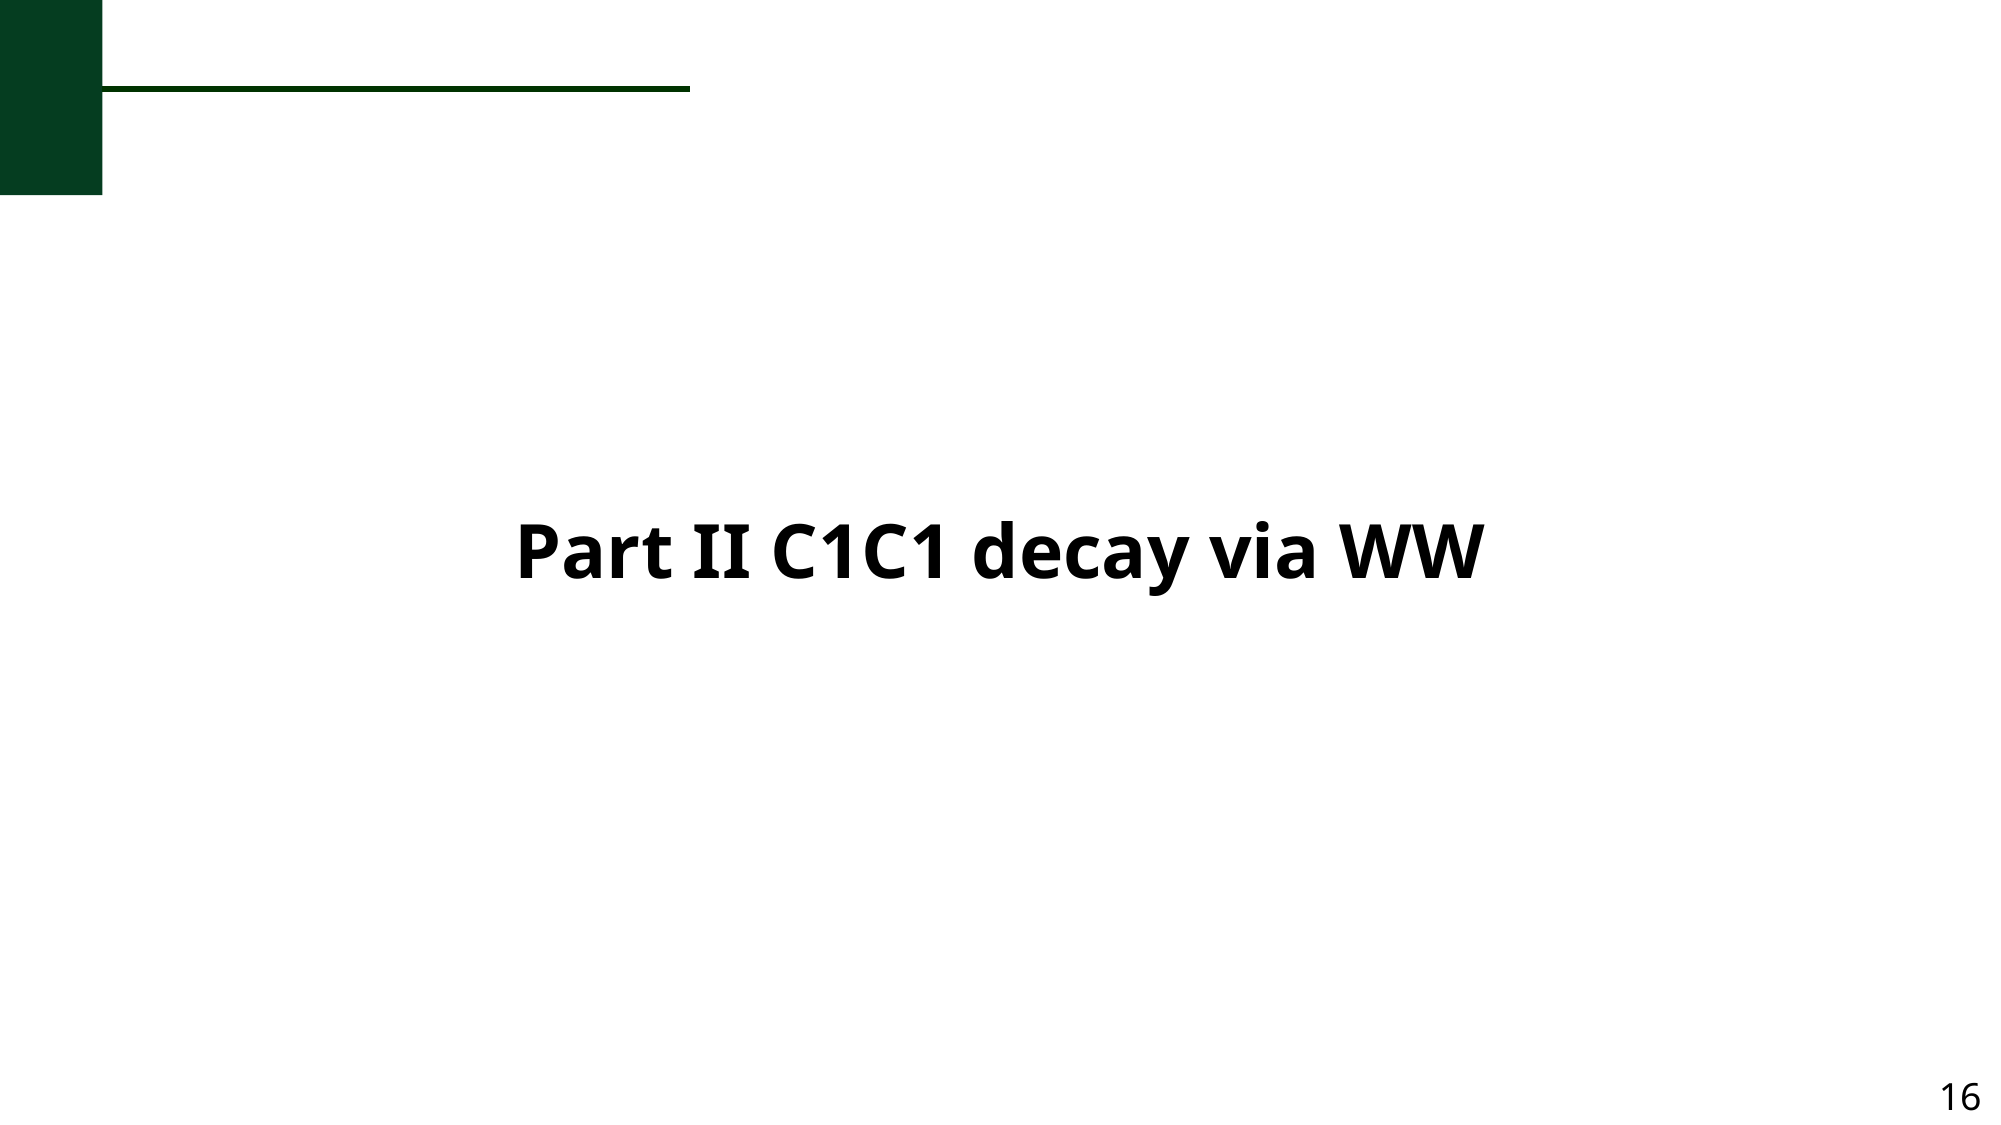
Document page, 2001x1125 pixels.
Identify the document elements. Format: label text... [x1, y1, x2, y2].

text_box Part II C1C1 decay via WW [460, 495, 1540, 601]
text_box 16 [1924, 1065, 2000, 1125]
